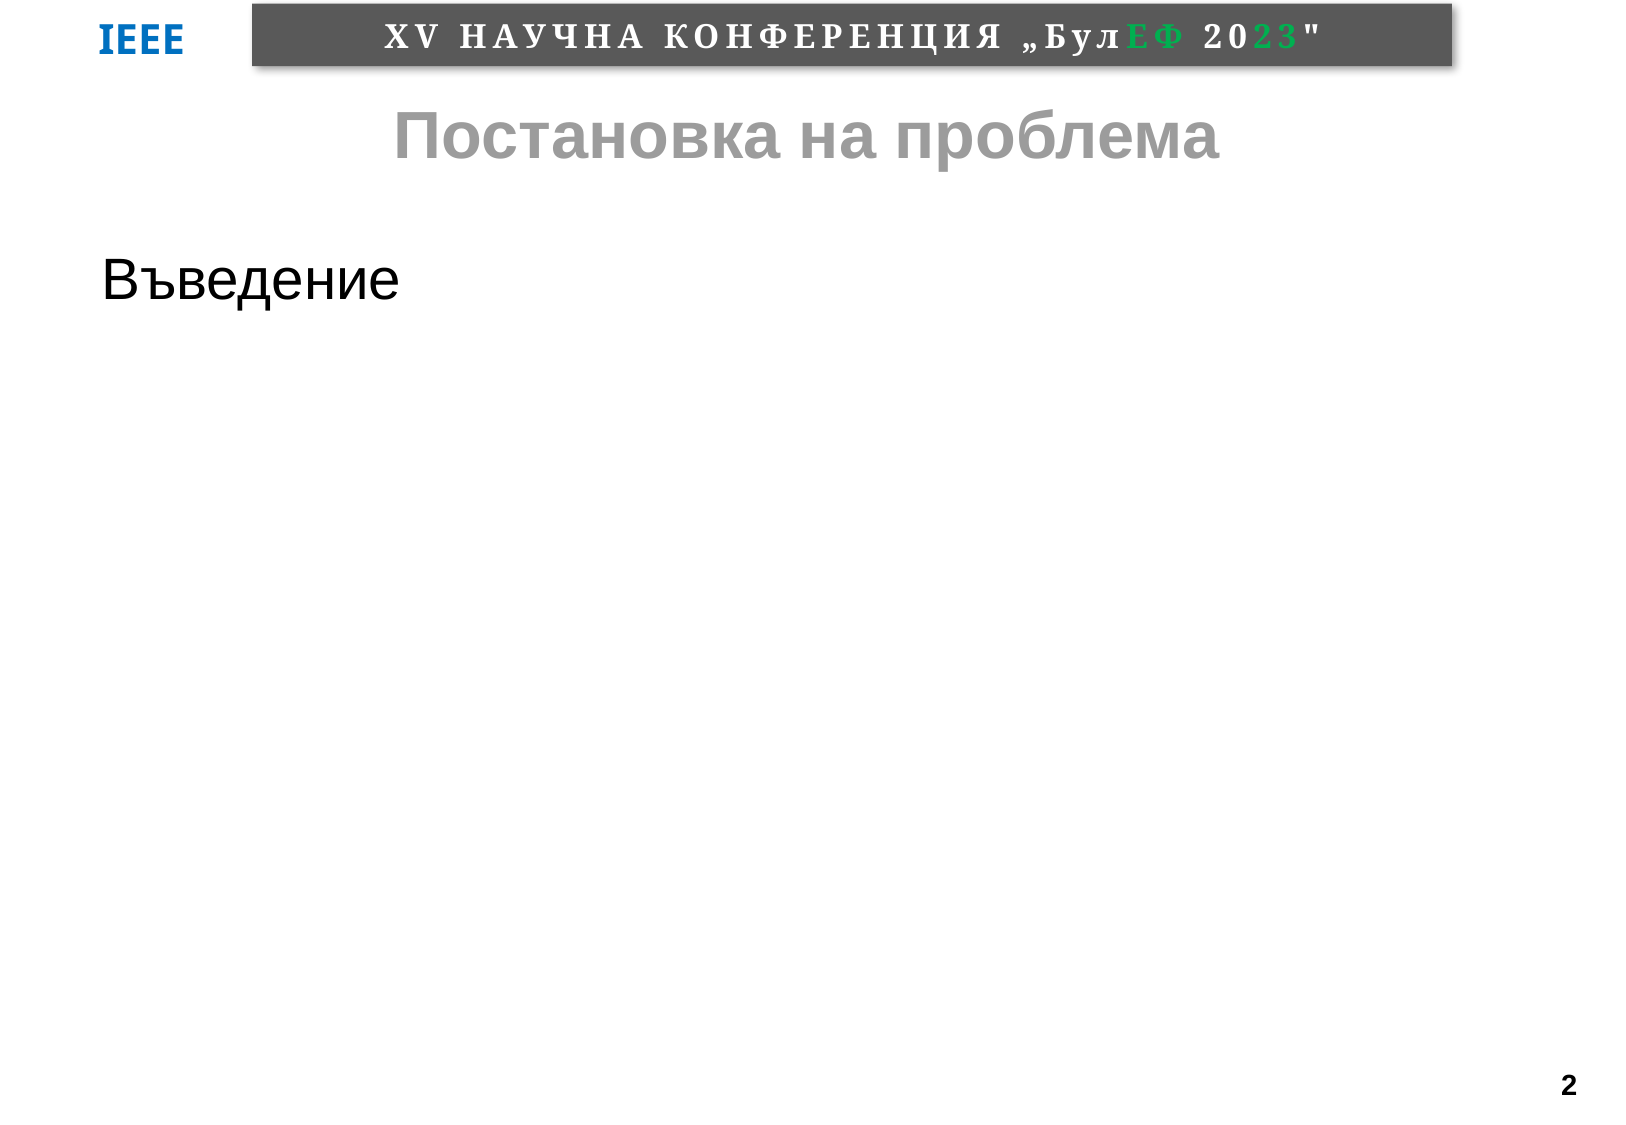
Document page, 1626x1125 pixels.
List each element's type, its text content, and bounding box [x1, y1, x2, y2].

slide_number 2 [1521, 1058, 1593, 1114]
list Въведение [56, 219, 1569, 1047]
title Постановка на проблема [75, 90, 1538, 173]
